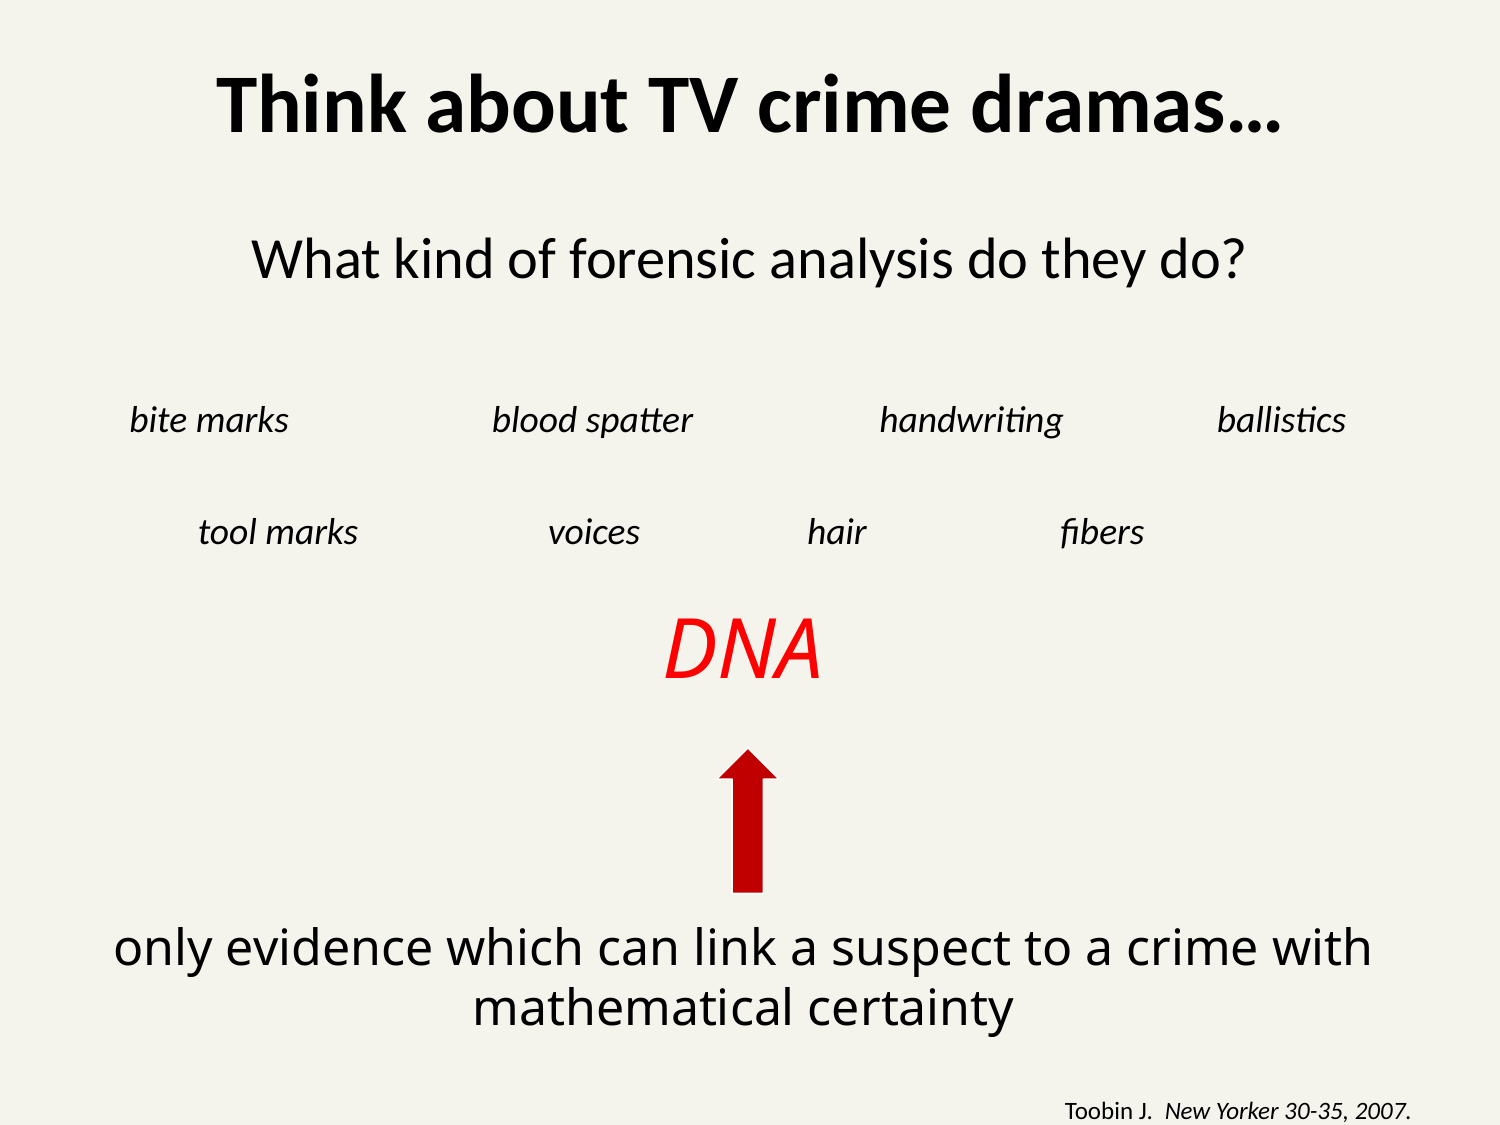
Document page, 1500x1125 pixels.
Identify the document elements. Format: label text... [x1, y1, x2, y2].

text_box [716, 747, 780, 894]
text_box What kind of forensic analysis do they do? [0, 212, 1500, 300]
text_box Toobin J. New Yorker 30-35, 2007. [1050, 1087, 1500, 1125]
text_box only evidence which can link a suspect to a crime with mathematical certainty [24, 907, 1463, 1043]
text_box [183, 499, 1359, 561]
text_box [114, 387, 1500, 449]
text_box Think about TV crime dramas… [16, 5, 1486, 193]
text_box DNA [647, 587, 961, 703]
